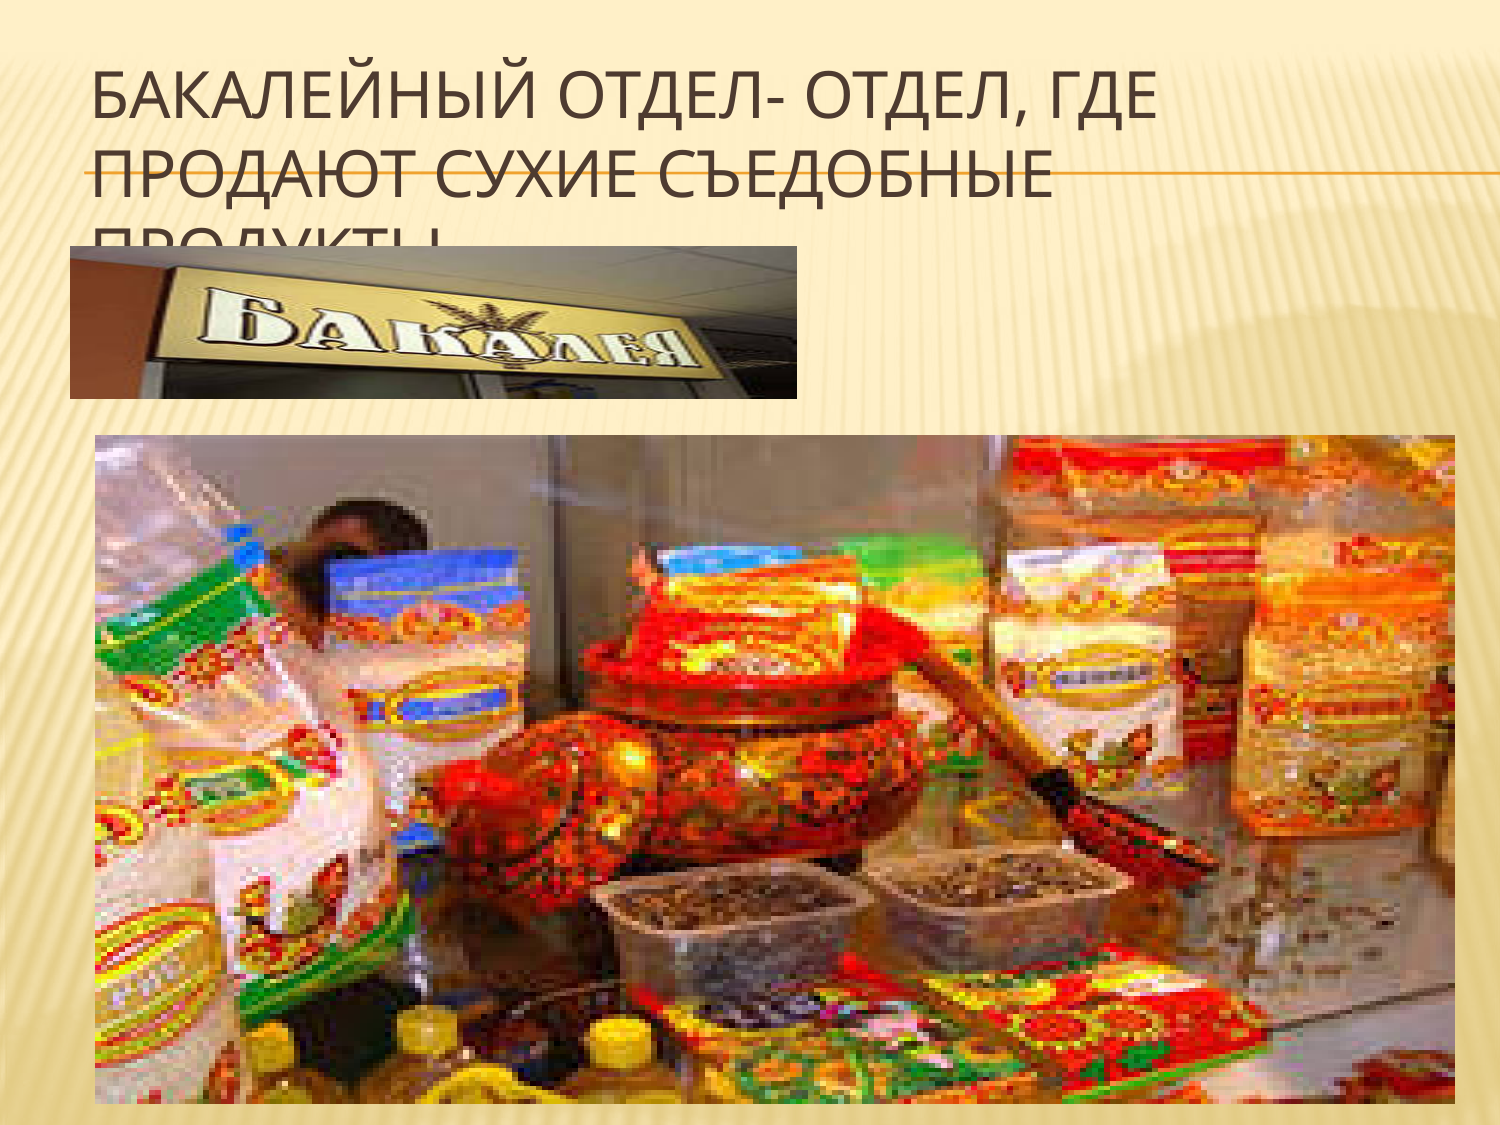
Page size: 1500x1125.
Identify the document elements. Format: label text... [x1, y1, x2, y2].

title Бакалейный отдел- отдел, где продают сухие съедобные продукты. [75, 45, 1425, 375]
picture [94, 434, 1455, 1104]
picture [70, 245, 798, 399]
